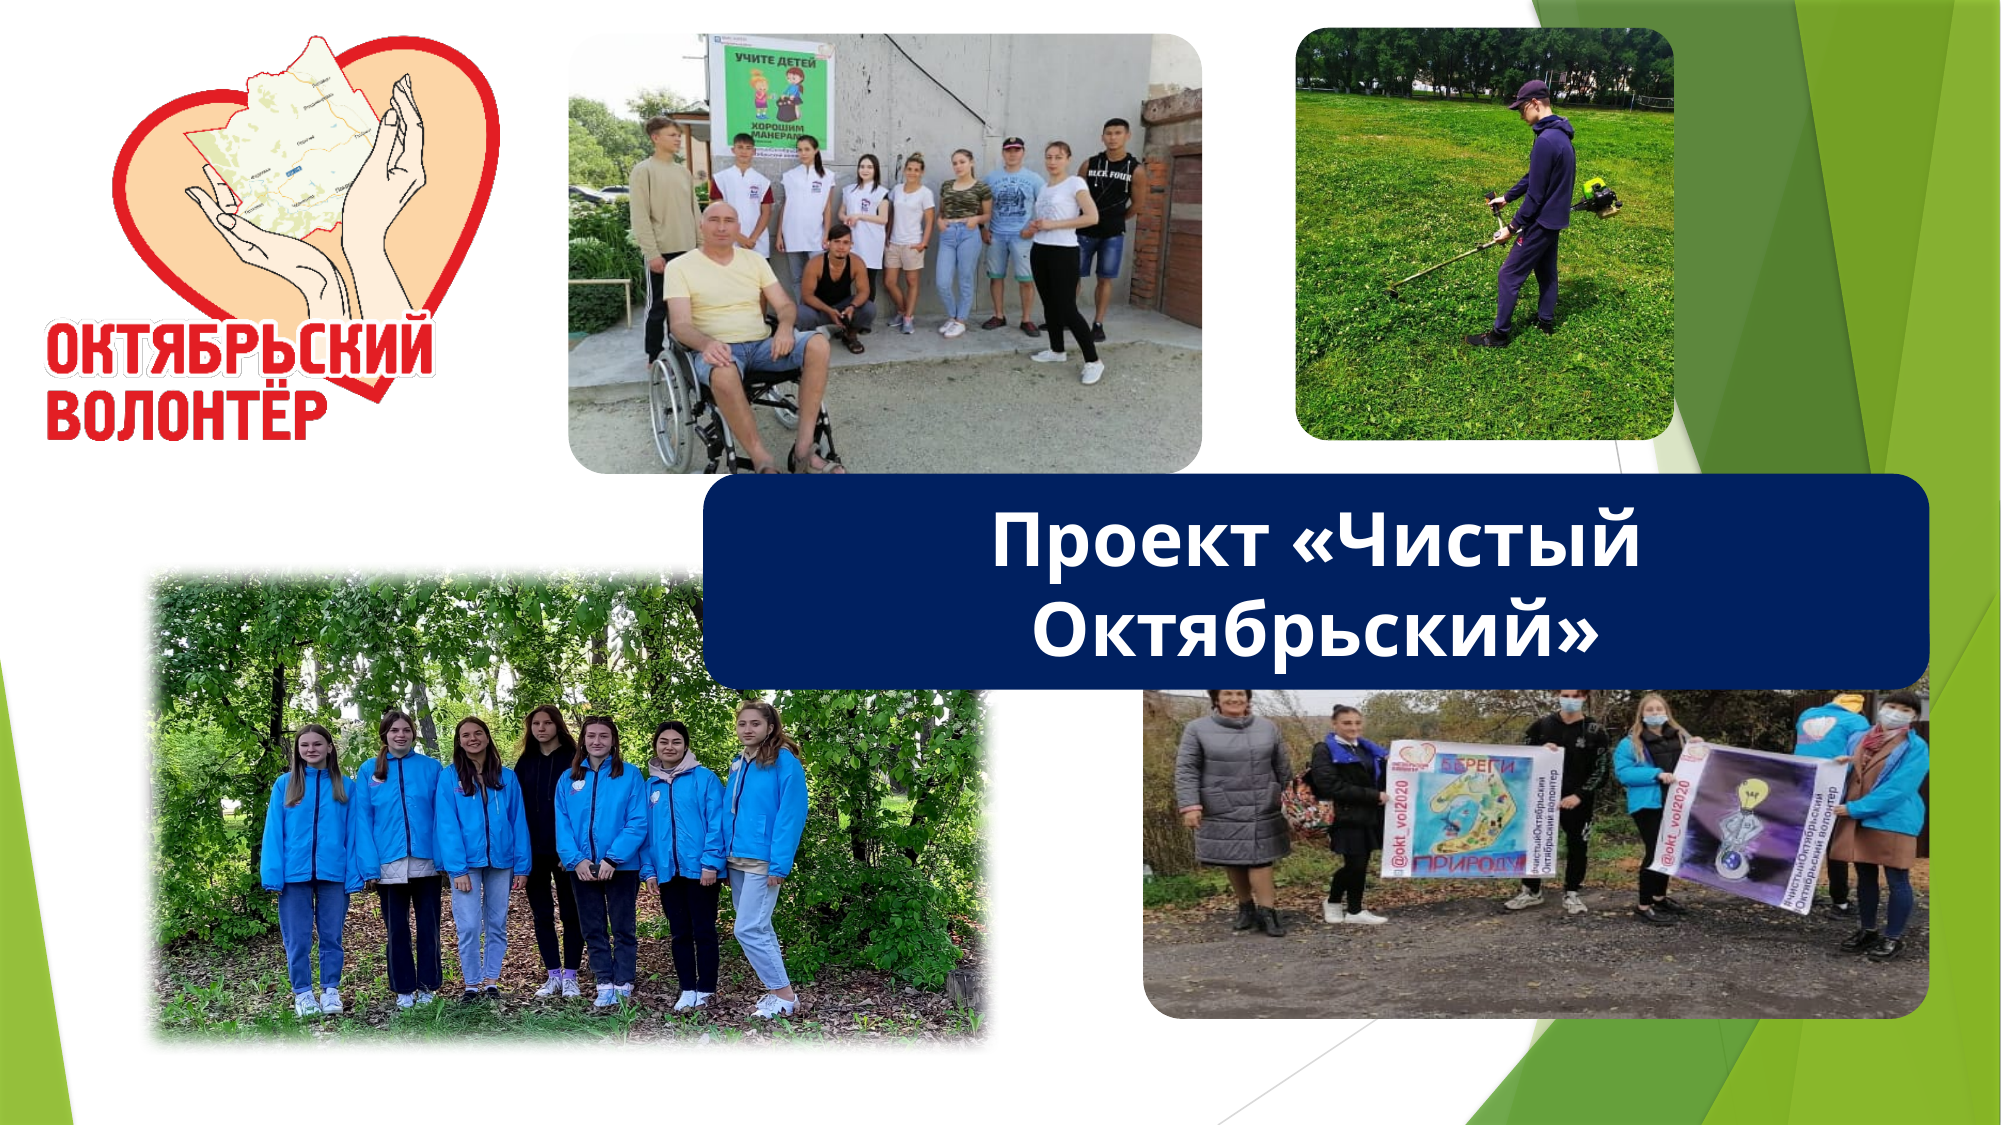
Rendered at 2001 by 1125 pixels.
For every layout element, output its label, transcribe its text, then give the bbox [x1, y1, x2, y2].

picture [1295, 27, 1675, 441]
picture [42, 27, 501, 441]
picture [1142, 561, 1930, 1020]
picture [567, 33, 1203, 475]
picture [137, 561, 1000, 1057]
text_box Проект «Чистый Октябрьский» [703, 473, 1930, 690]
